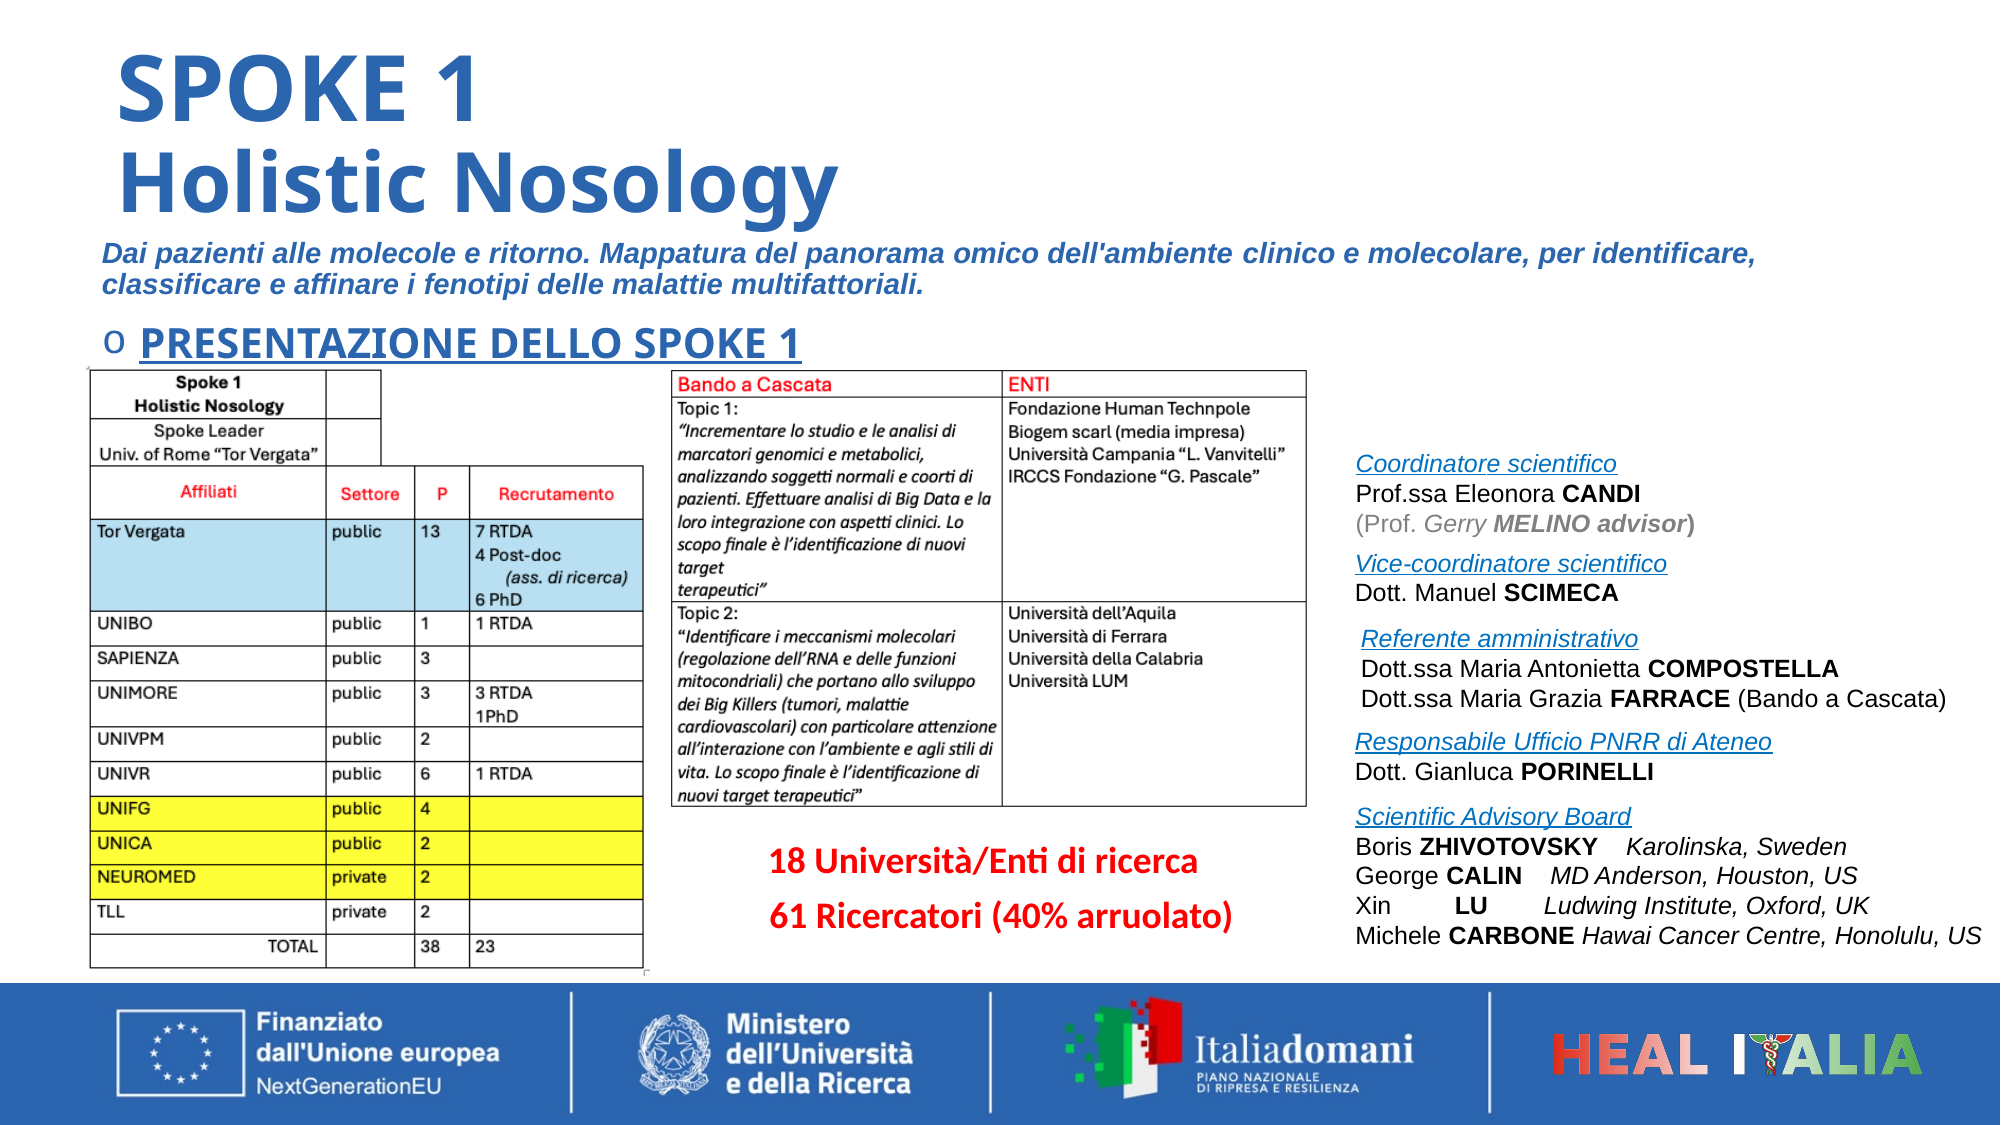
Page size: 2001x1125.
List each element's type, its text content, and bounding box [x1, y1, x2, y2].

text_box Referente amministrativo Dott.ssa Maria Antonietta COMPOSTELLA Dott.ssa Maria Grazia FARRACE (Bando a Cascata) [1345, 615, 1962, 720]
picture [0, 983, 2000, 1125]
text_box Scientific Advisory Board Boris ZHIVOTOVSKY Karolinska, Sweden George CALIN MD Anderson, Houston, US Xin LU Ludwing Institute, Oxford, UK Michele CARBONE Hawai Cancer Centre, Honolulu, US [1340, 792, 1999, 958]
text_box Vice-coordinatore scientifico Dott. Manuel SCIMECA [1339, 539, 1683, 615]
text_box 61 Ricercatori (40% arruolato) [754, 884, 1249, 944]
picture [668, 368, 1311, 810]
text_box 18 Università/Enti di ricerca [753, 828, 1215, 889]
list Dai pazienti alle molecole e ritorno. Mappatura del panorama omico dell'ambiente clinico e molecolare, per identificare, classificare e affinare i fenotipi delle malattie multifattoriali. PRESENTAZIONE DELLO SPOKE 1 [86, 230, 1899, 945]
text_box Responsabile Ufficio PNRR di Ateneo Dott. Gianluca PORINELLI [1340, 718, 1789, 794]
text_box Coordinatore scientifico Prof.ssa Eleonora CANDI (Prof. Gerry MELINO advisor) [1340, 440, 1711, 545]
picture [86, 366, 650, 977]
title SPOKE 1 Holistic Nosology [101, 27, 1827, 230]
